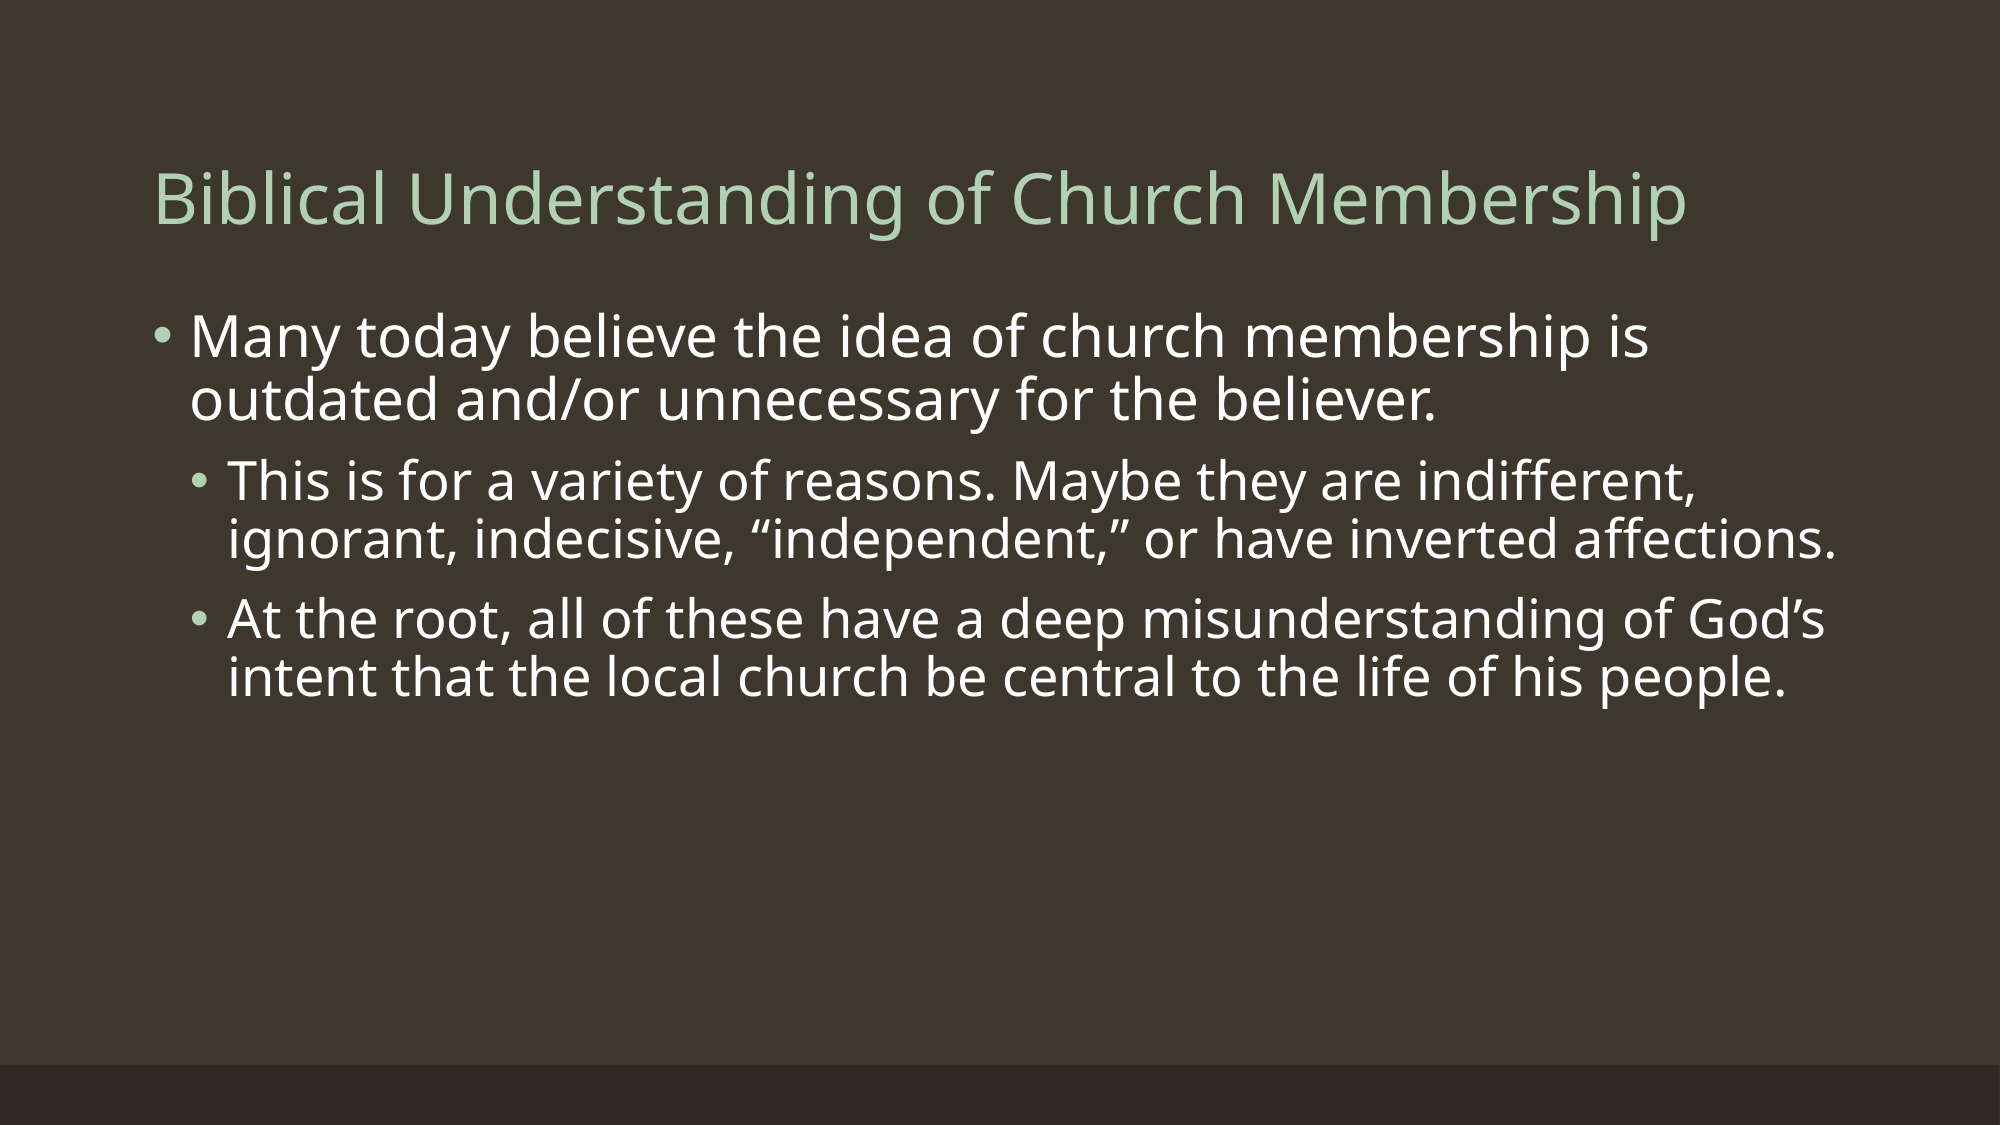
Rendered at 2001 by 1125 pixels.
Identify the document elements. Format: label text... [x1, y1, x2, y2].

list Many today believe the idea of church membership is outdated and/or unnecessary for the believer. This is for a variety of reasons. Maybe they are indifferent, ignorant, indecisive, “independent,” or have inverted affections. At the root, all of these have a deep misunderstanding of God’s intent that the local church be central to the life of his people. [137, 299, 1863, 1014]
title Biblical Understanding of Church Membership [137, 59, 1863, 248]
